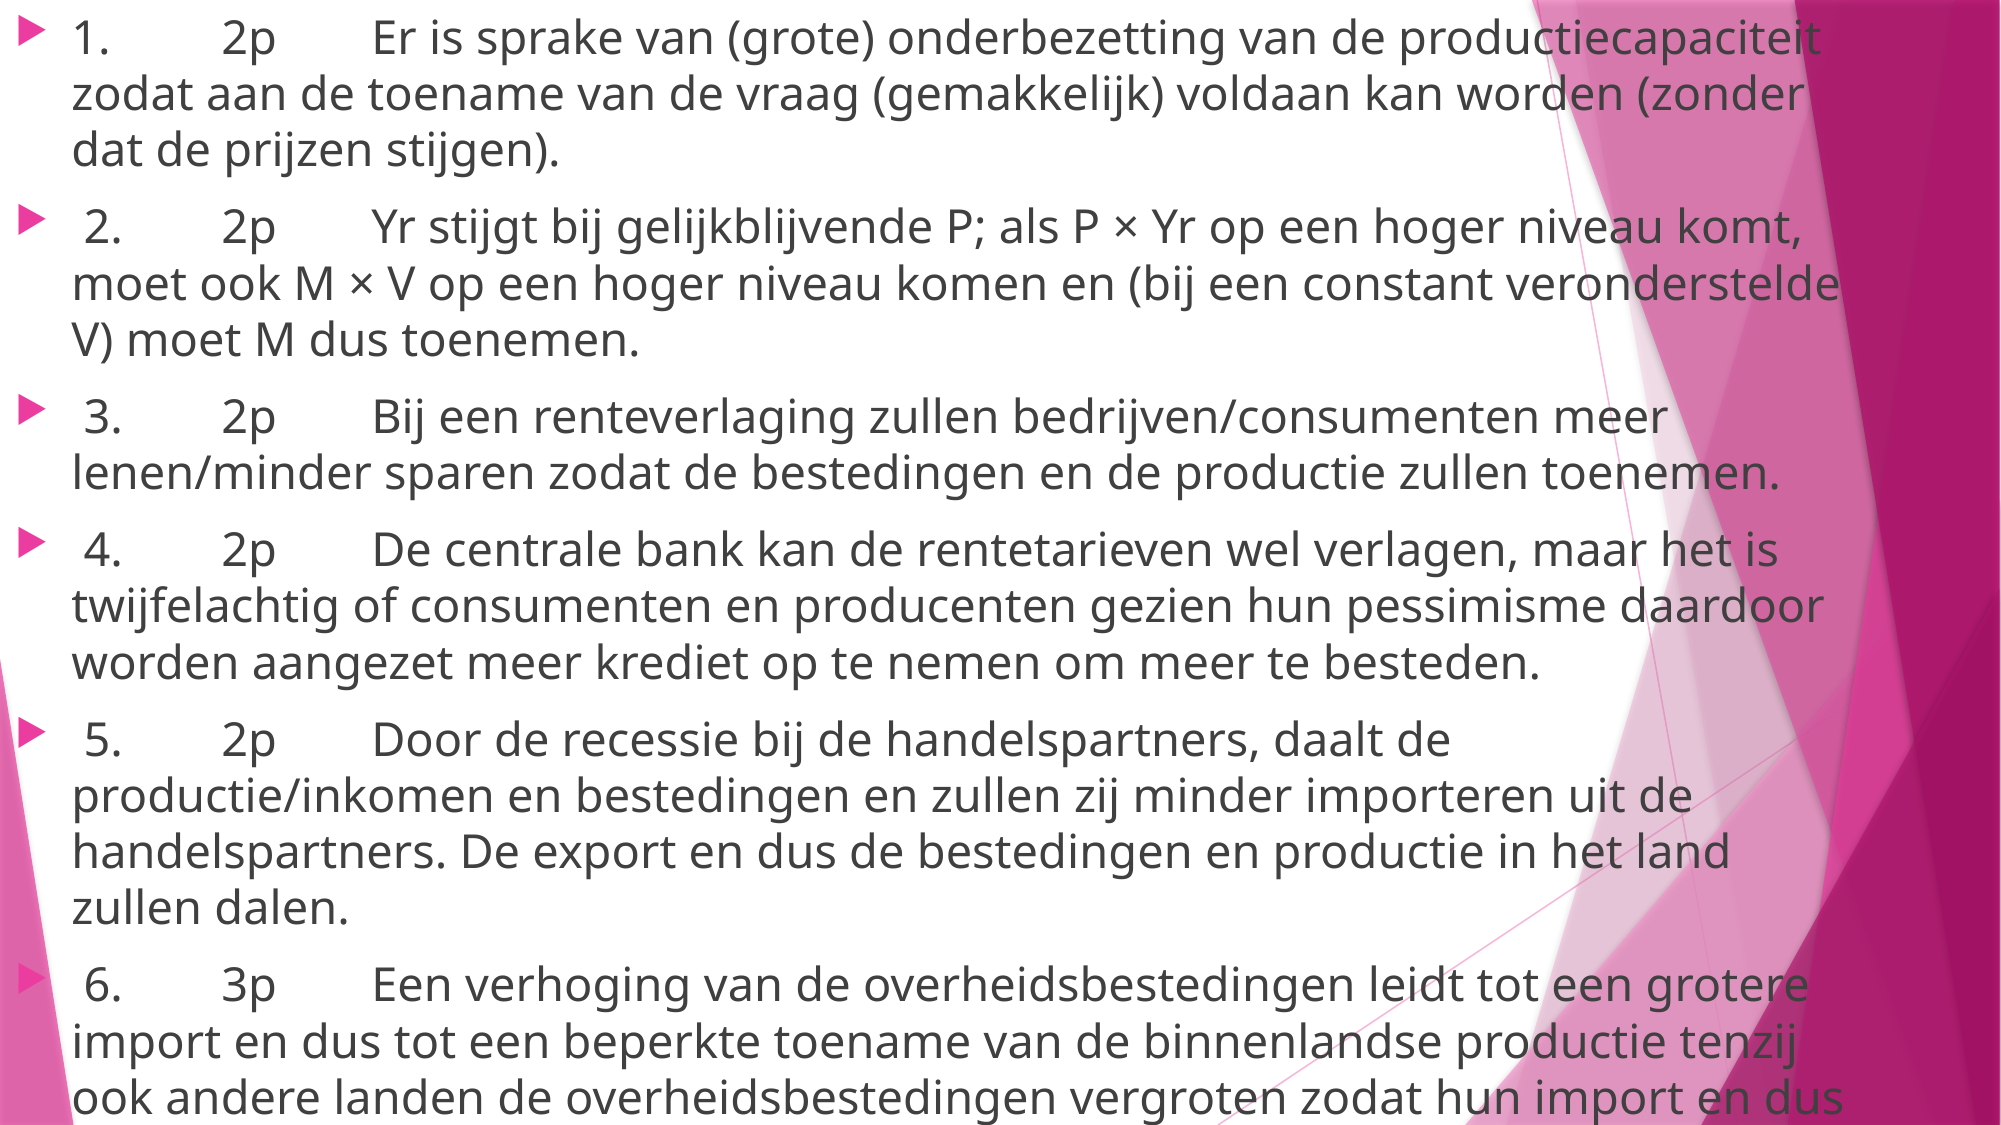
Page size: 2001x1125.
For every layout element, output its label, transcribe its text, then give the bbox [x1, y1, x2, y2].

list 1. 2p Er is sprake van (grote) onderbezetting van de productiecapaciteit zodat aan de toename van de vraag (gemakkelijk) voldaan kan worden (zonder dat de prijzen stijgen). 2. 2p Yr stijgt bij gelijkblijvende P; als P × Yr op een hoger niveau komt, moet ook M × V op een hoger niveau komen en (bij een constant veronderstelde V) moet M dus toenemen. 3. 2p Bij een renteverlaging zullen bedrijven/consumenten meer lenen/minder sparen zodat de bestedingen en de productie zullen toenemen. 4. 2p De centrale bank kan de rentetarieven wel verlagen, maar het is twijfelachtig of consumenten en producenten gezien hun pessimisme daardoor worden aangezet meer krediet op te nemen om meer te besteden. 5. 2p Door de recessie bij de handelspartners, daalt de productie/inkomen en bestedingen en zullen zij minder importeren uit de handelspartners. De export en dus de bestedingen en productie in het land zullen dalen. 6. 3p Een verhoging van de overheidsbestedingen leidt tot een grotere import en dus tot een beperkte toename van de binnenlandse productie tenzij ook andere landen de overheidsbestedingen vergroten zodat hun import en dus de export van het land toeneemt. [0, 0, 1878, 1125]
